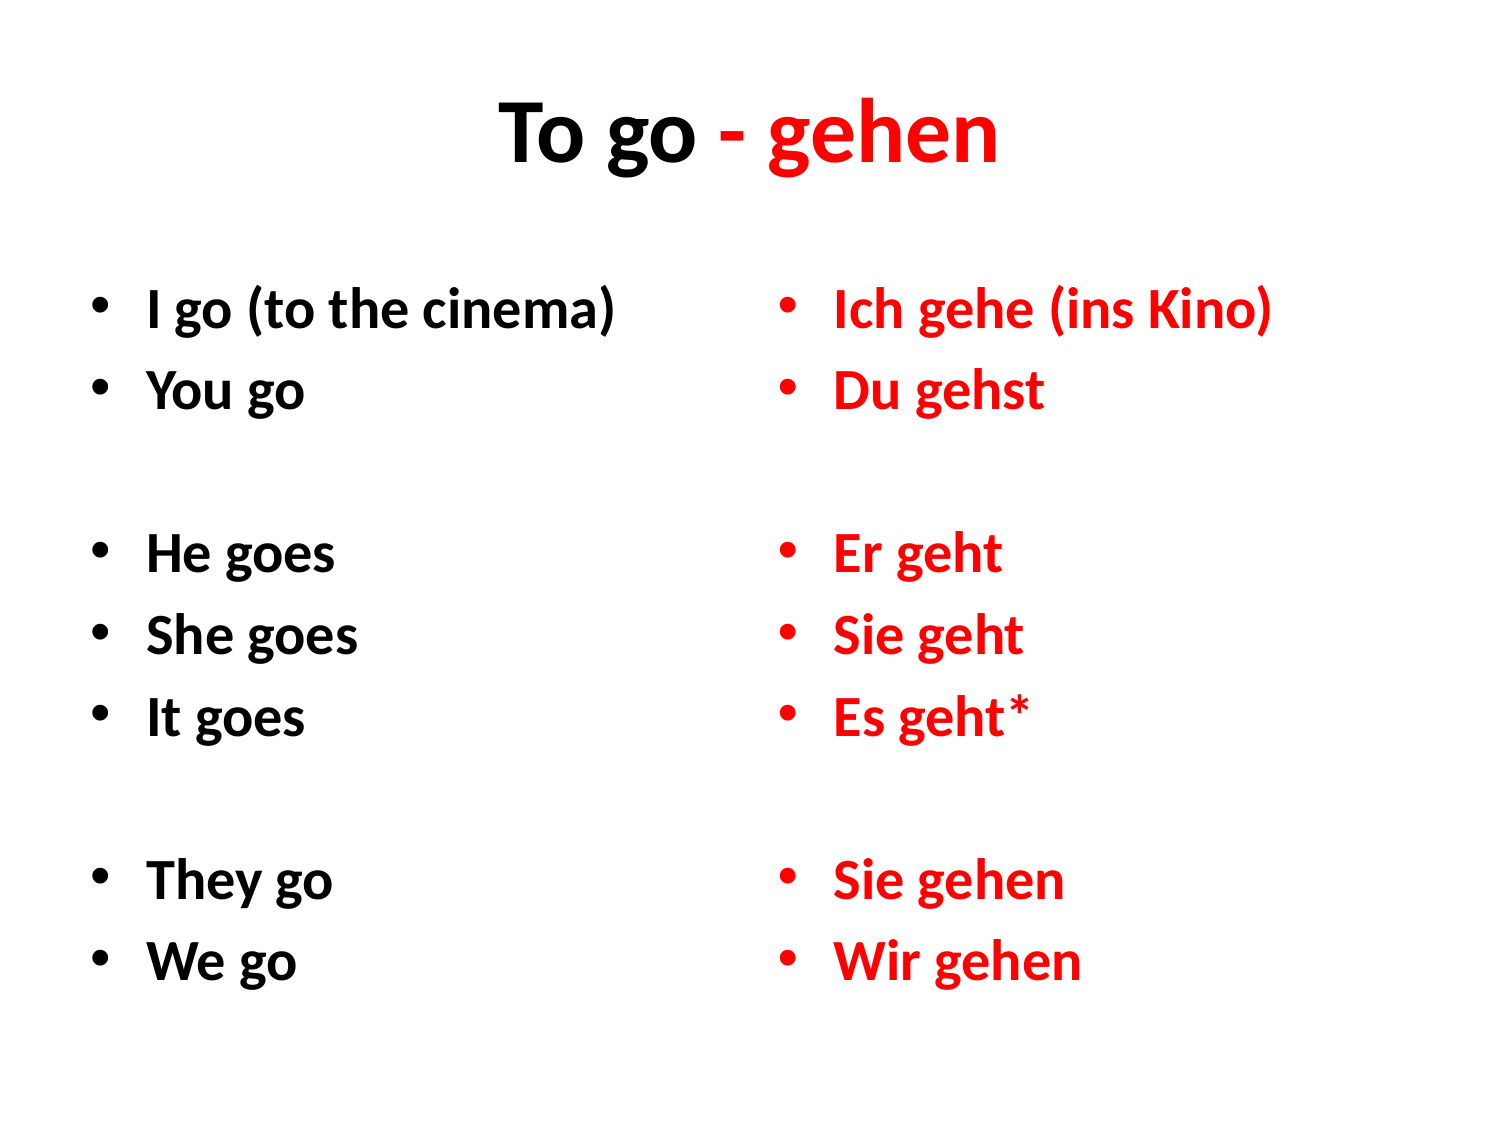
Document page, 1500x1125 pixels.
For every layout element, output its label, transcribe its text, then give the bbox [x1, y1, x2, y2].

list I go (to the cinema) You go He goes She goes It goes They go We go [75, 262, 738, 1083]
title To go - gehen [75, 19, 1425, 233]
list Ich gehe (ins Kino) Du gehst Er geht Sie geht Es geht* Sie gehen Wir gehen [762, 262, 1425, 1059]
